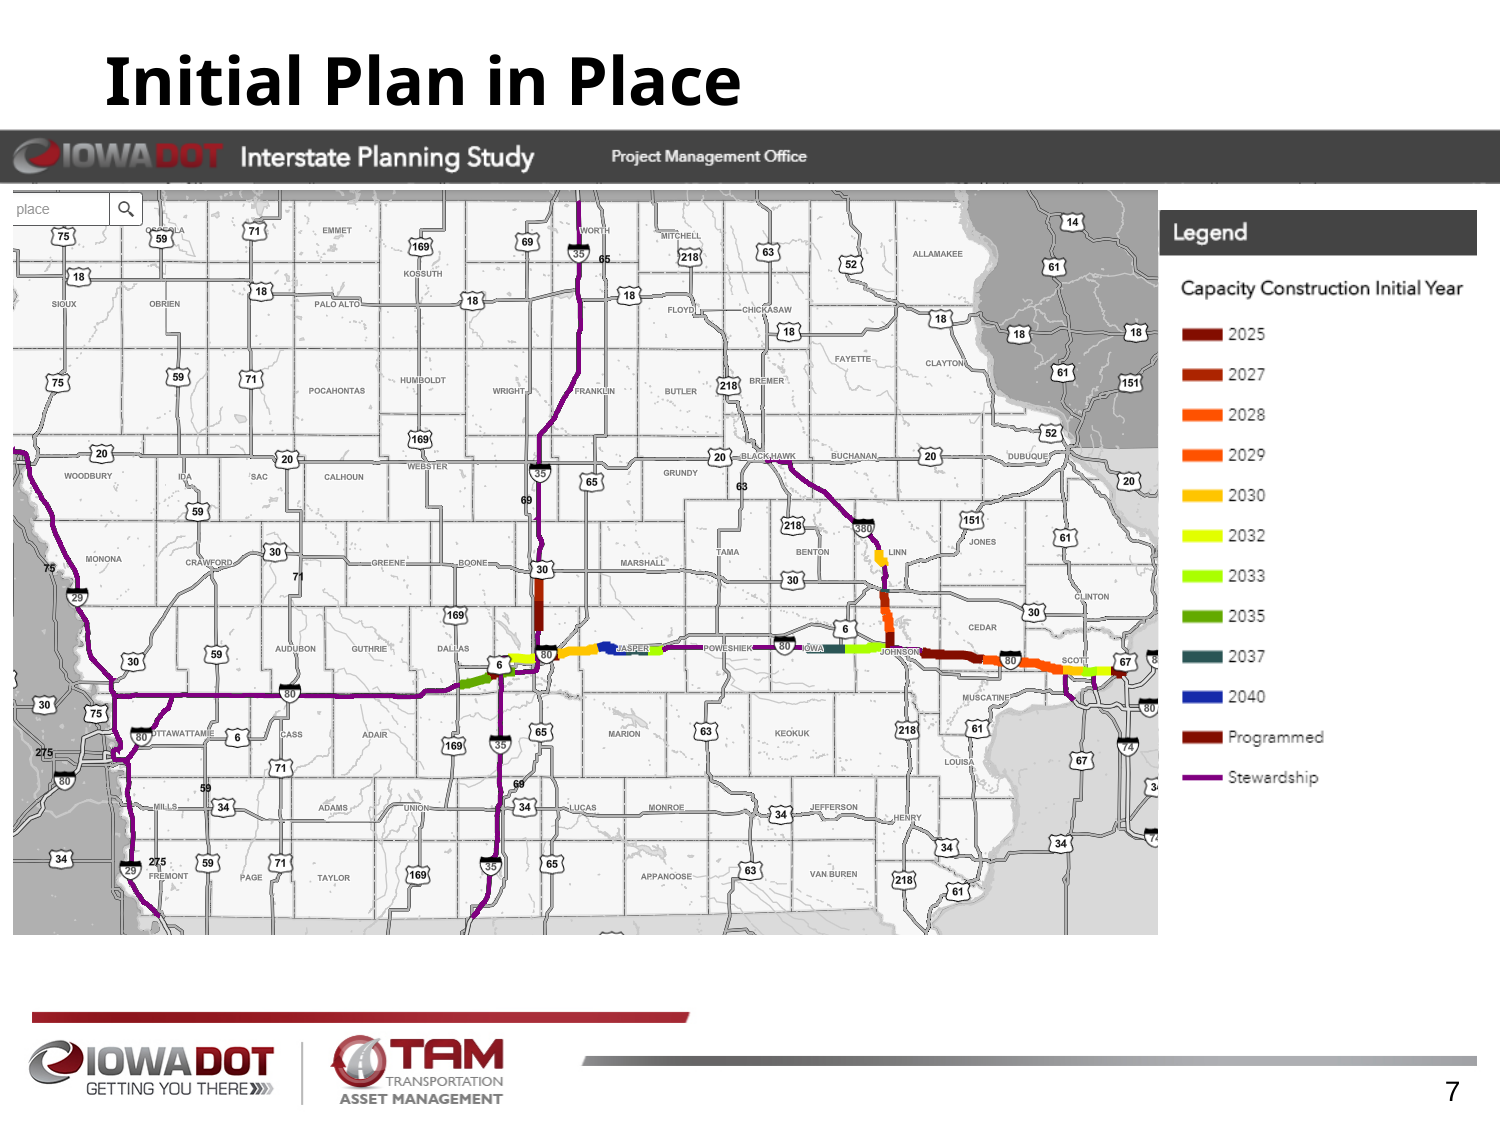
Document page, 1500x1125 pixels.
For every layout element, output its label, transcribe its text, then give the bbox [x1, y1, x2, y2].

picture [0, 0, 1500, 1125]
slide_number 7 [1137, 1067, 1476, 1113]
title Initial Plan in Place [90, 17, 1385, 128]
